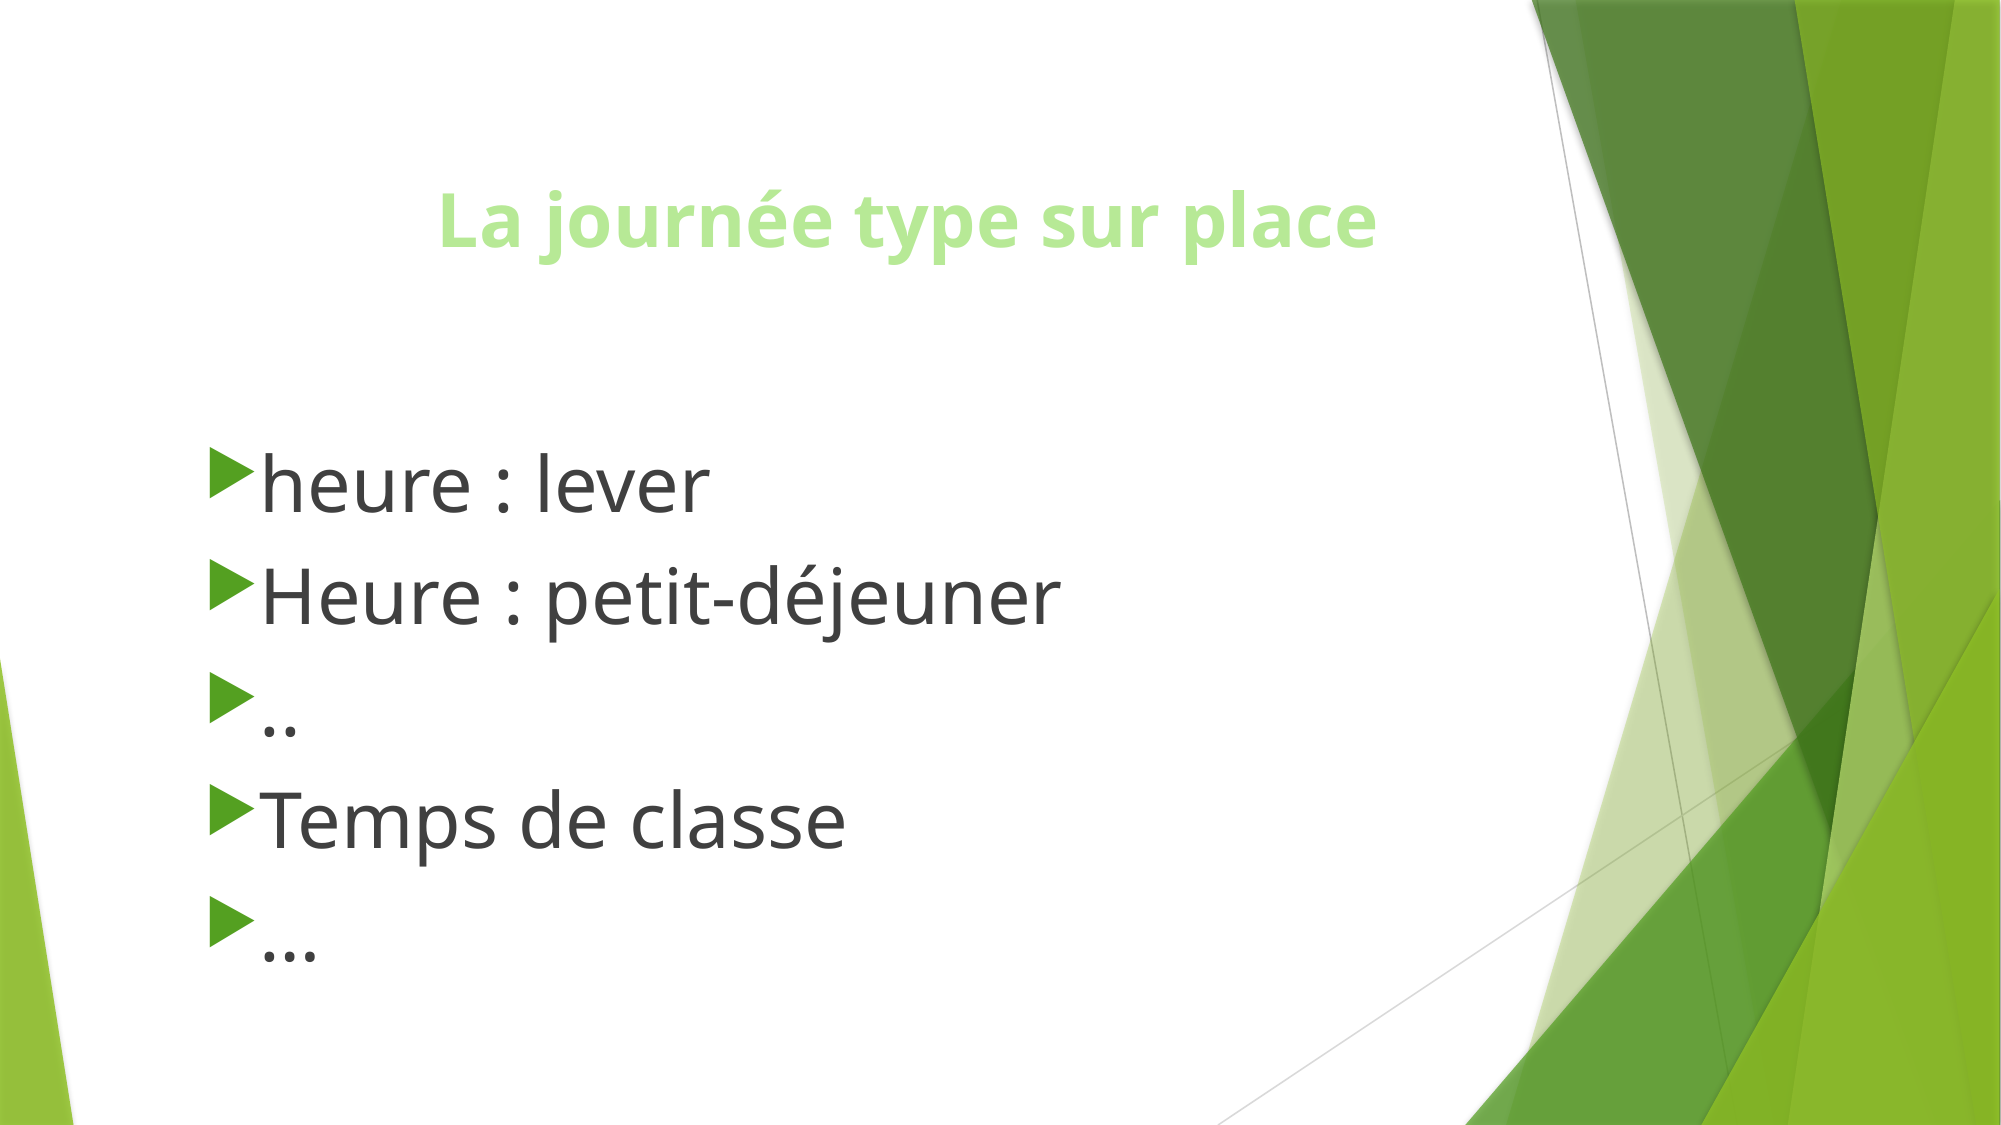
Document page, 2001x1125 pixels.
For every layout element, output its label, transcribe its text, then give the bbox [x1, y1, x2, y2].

subtitle heure : lever Heure : petit-déjeuner .. Temps de classe … [189, 427, 1638, 988]
title La journée type sur place [189, 159, 1627, 276]
